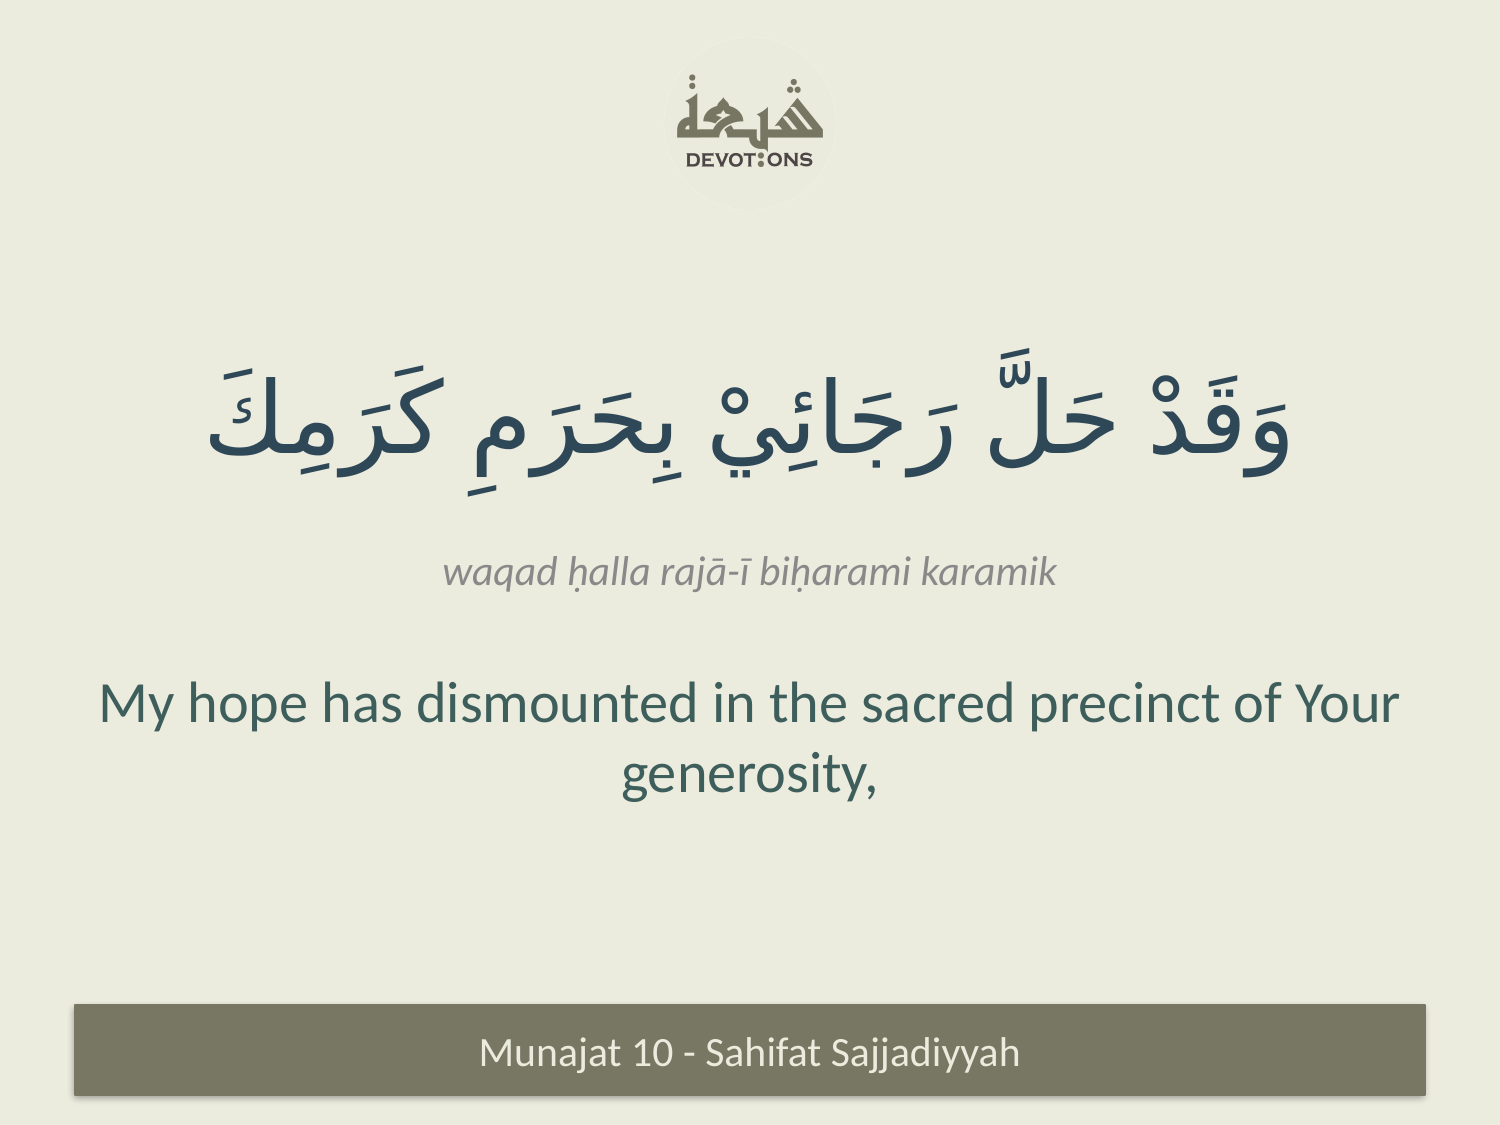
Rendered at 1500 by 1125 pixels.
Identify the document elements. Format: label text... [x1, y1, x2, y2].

text_box [74, 1004, 1426, 1096]
text_box وَقَدْ حَلَّ رَجَائِيْ بِحَرَمِ كَرَمِكَ waqad ḥalla rajā-ī biḥarami karamik My hope has dismounted in the sacred precinct of Your generosity, [74, 346, 1425, 811]
picture [656, 29, 844, 218]
text_box Munajat 10 - Sahifat Sajjadiyyah [463, 1017, 1037, 1083]
